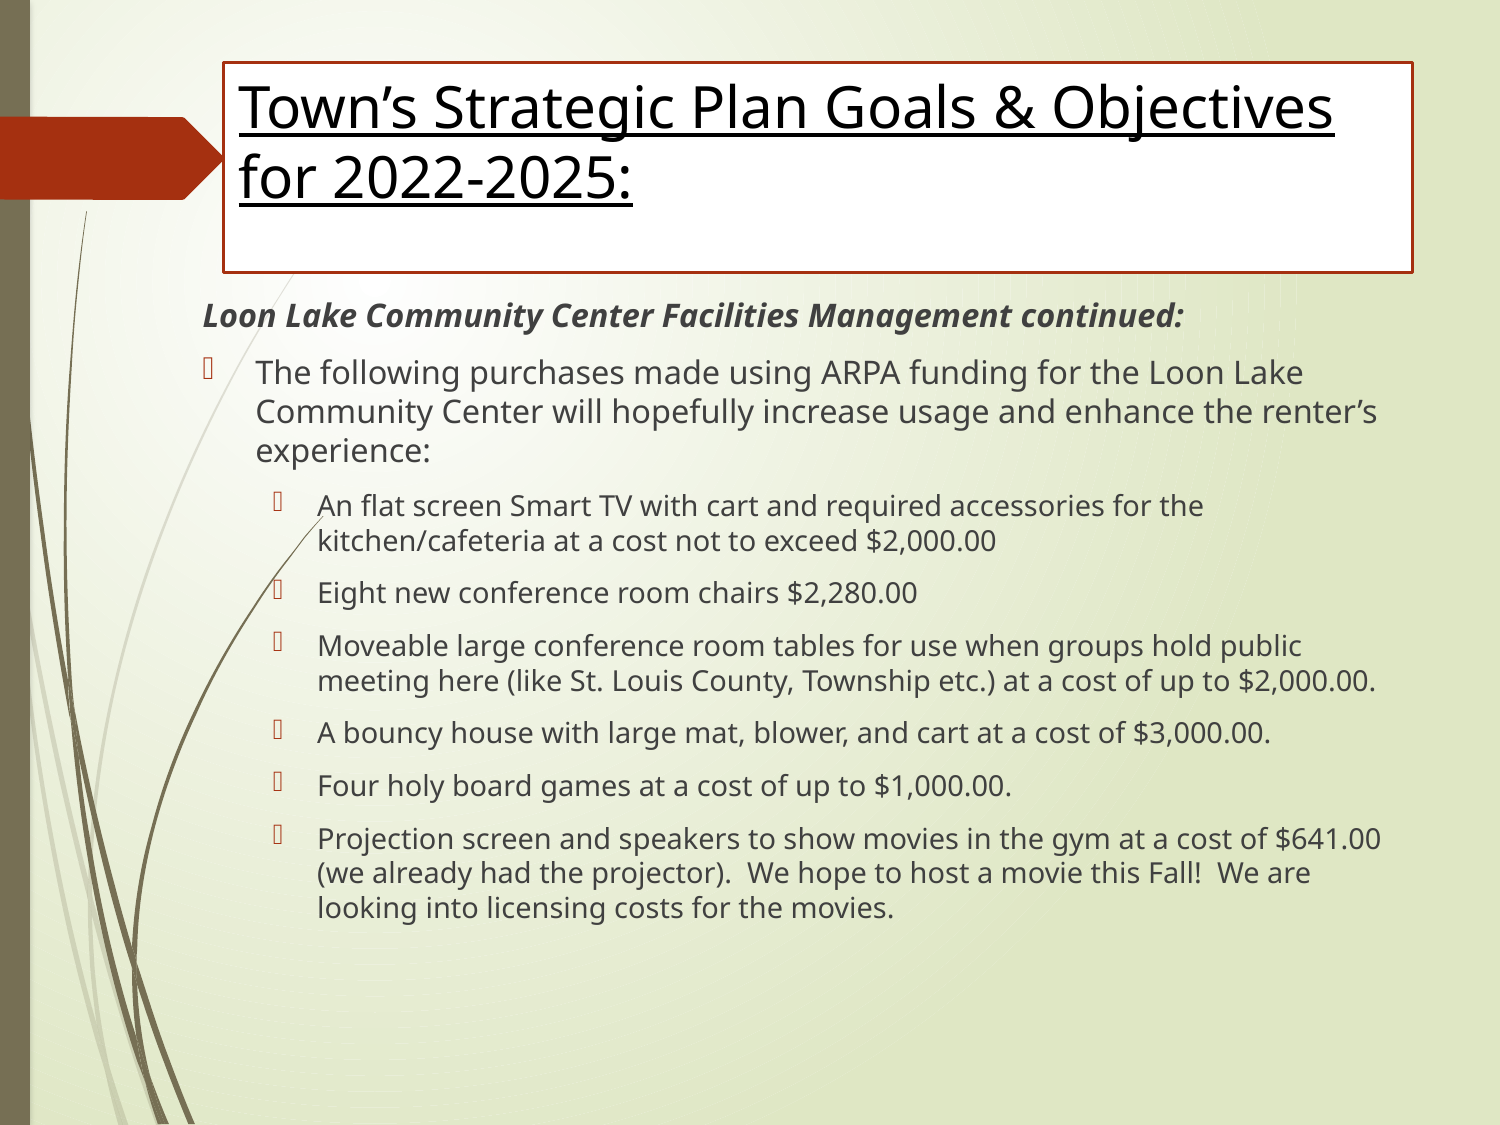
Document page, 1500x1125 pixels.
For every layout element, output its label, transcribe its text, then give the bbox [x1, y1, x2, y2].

list Loon Lake Community Center Facilities Management continued: The following purchases made using ARPA funding for the Loon Lake Community Center will hopefully increase usage and enhance the renter’s experience: An flat screen Smart TV with cart and required accessories for the kitchen/cafeteria at a cost not to exceed $2,000.00 Eight new conference room chairs $2,280.00 Moveable large conference room tables for use when groups hold public meeting here (like St. Louis County, Township etc.) at a cost of up to $2,000.00. A bouncy house with large mat, blower, and cart at a cost of $3,000.00. Four holy board games at a cost of up to $1,000.00. Projection screen and speakers to show movies in the gym at a cost of $641.00 (we already had the projector). We hope to host a movie this Fall! We are looking into licensing costs for the movies. [187, 287, 1400, 970]
title Town’s Strategic Plan Goals & Objectives for 2022-2025: [222, 61, 1414, 274]
